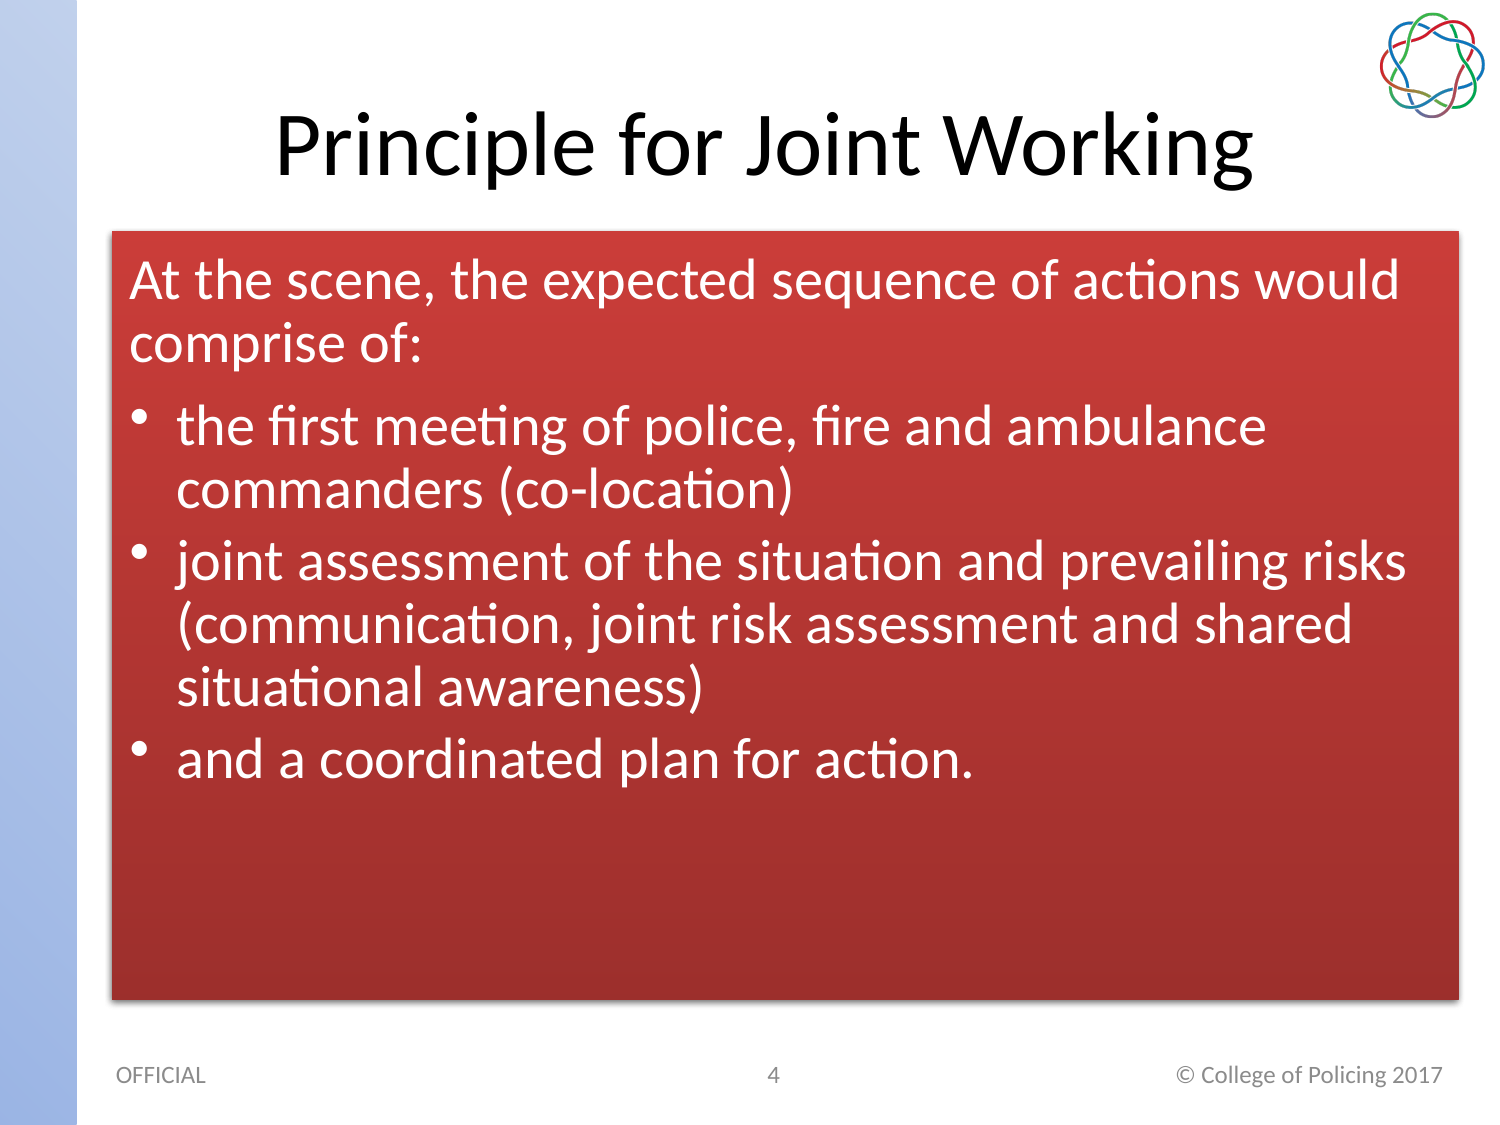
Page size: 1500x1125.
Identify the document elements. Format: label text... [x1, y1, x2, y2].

list Co-location Communication Co-ordination Joint understand of risk Shared Situational Awareness [100, 262, 107, 1005]
slide_number 4 [667, 1043, 880, 1104]
picture [1364, 0, 1497, 138]
title Principle for Joint Working [100, 45, 1431, 233]
footer © College of Policing 2017 [1139, 1043, 1459, 1104]
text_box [111, 231, 1459, 1000]
